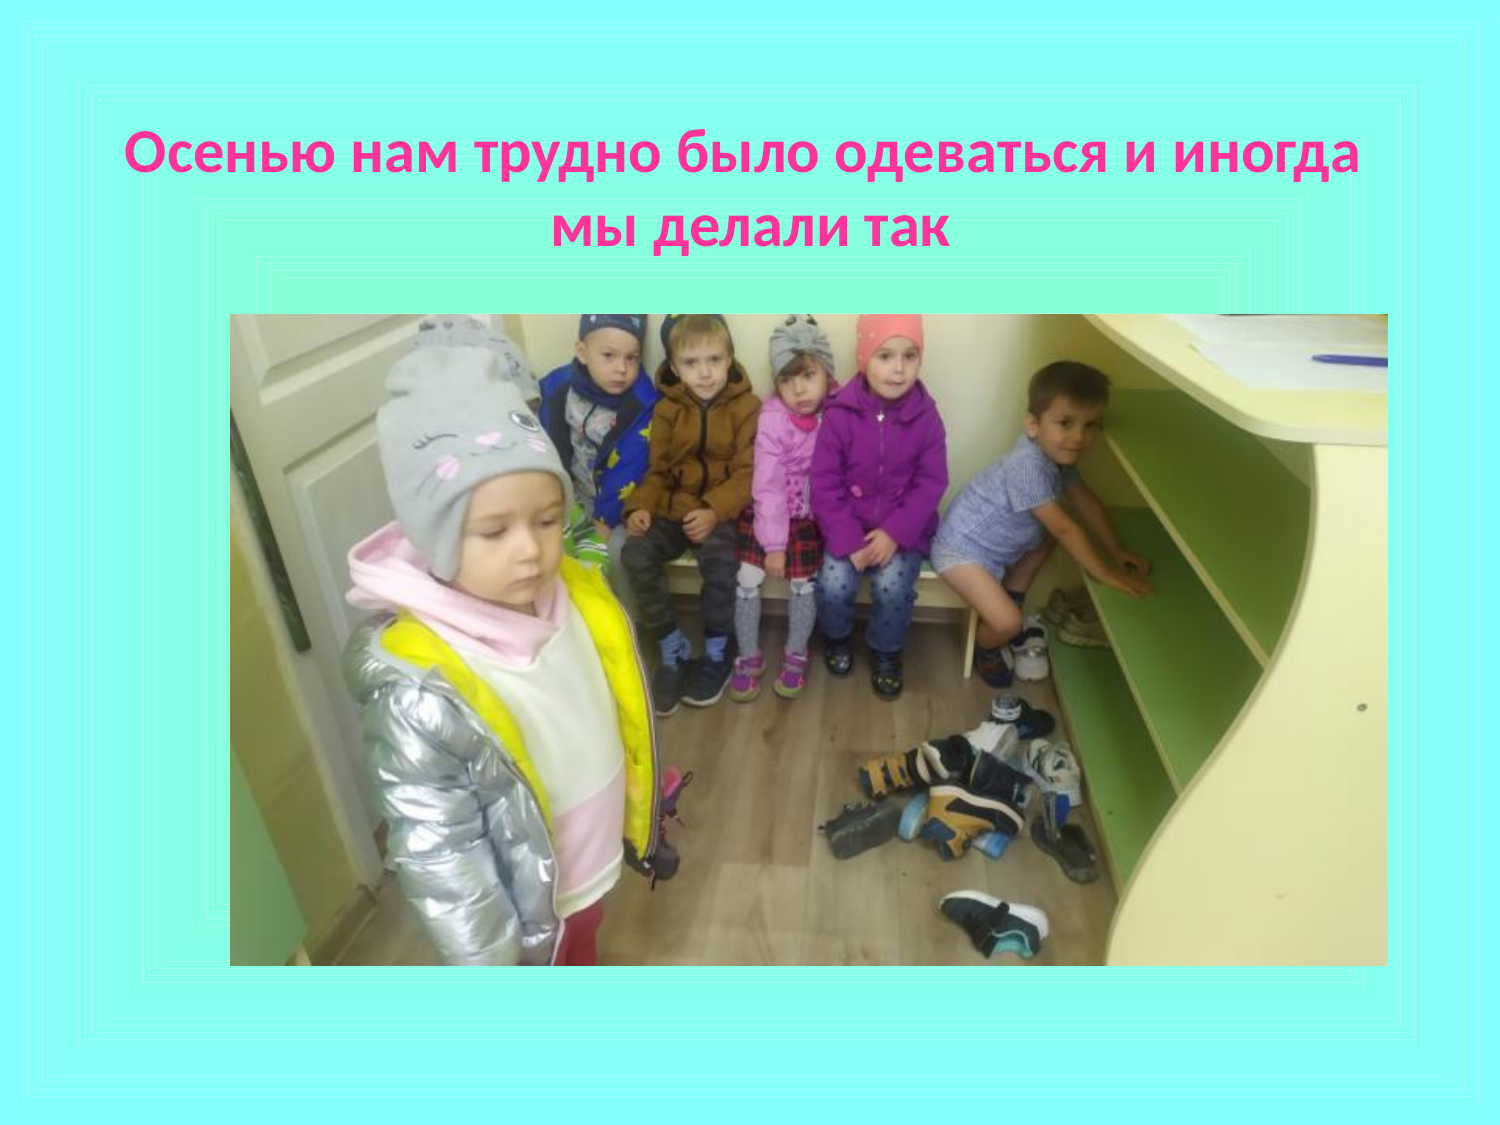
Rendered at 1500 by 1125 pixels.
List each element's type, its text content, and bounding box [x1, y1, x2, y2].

title Осенью нам трудно было одеваться и иногда мы делали так [76, 101, 1425, 268]
picture [229, 314, 1388, 966]
